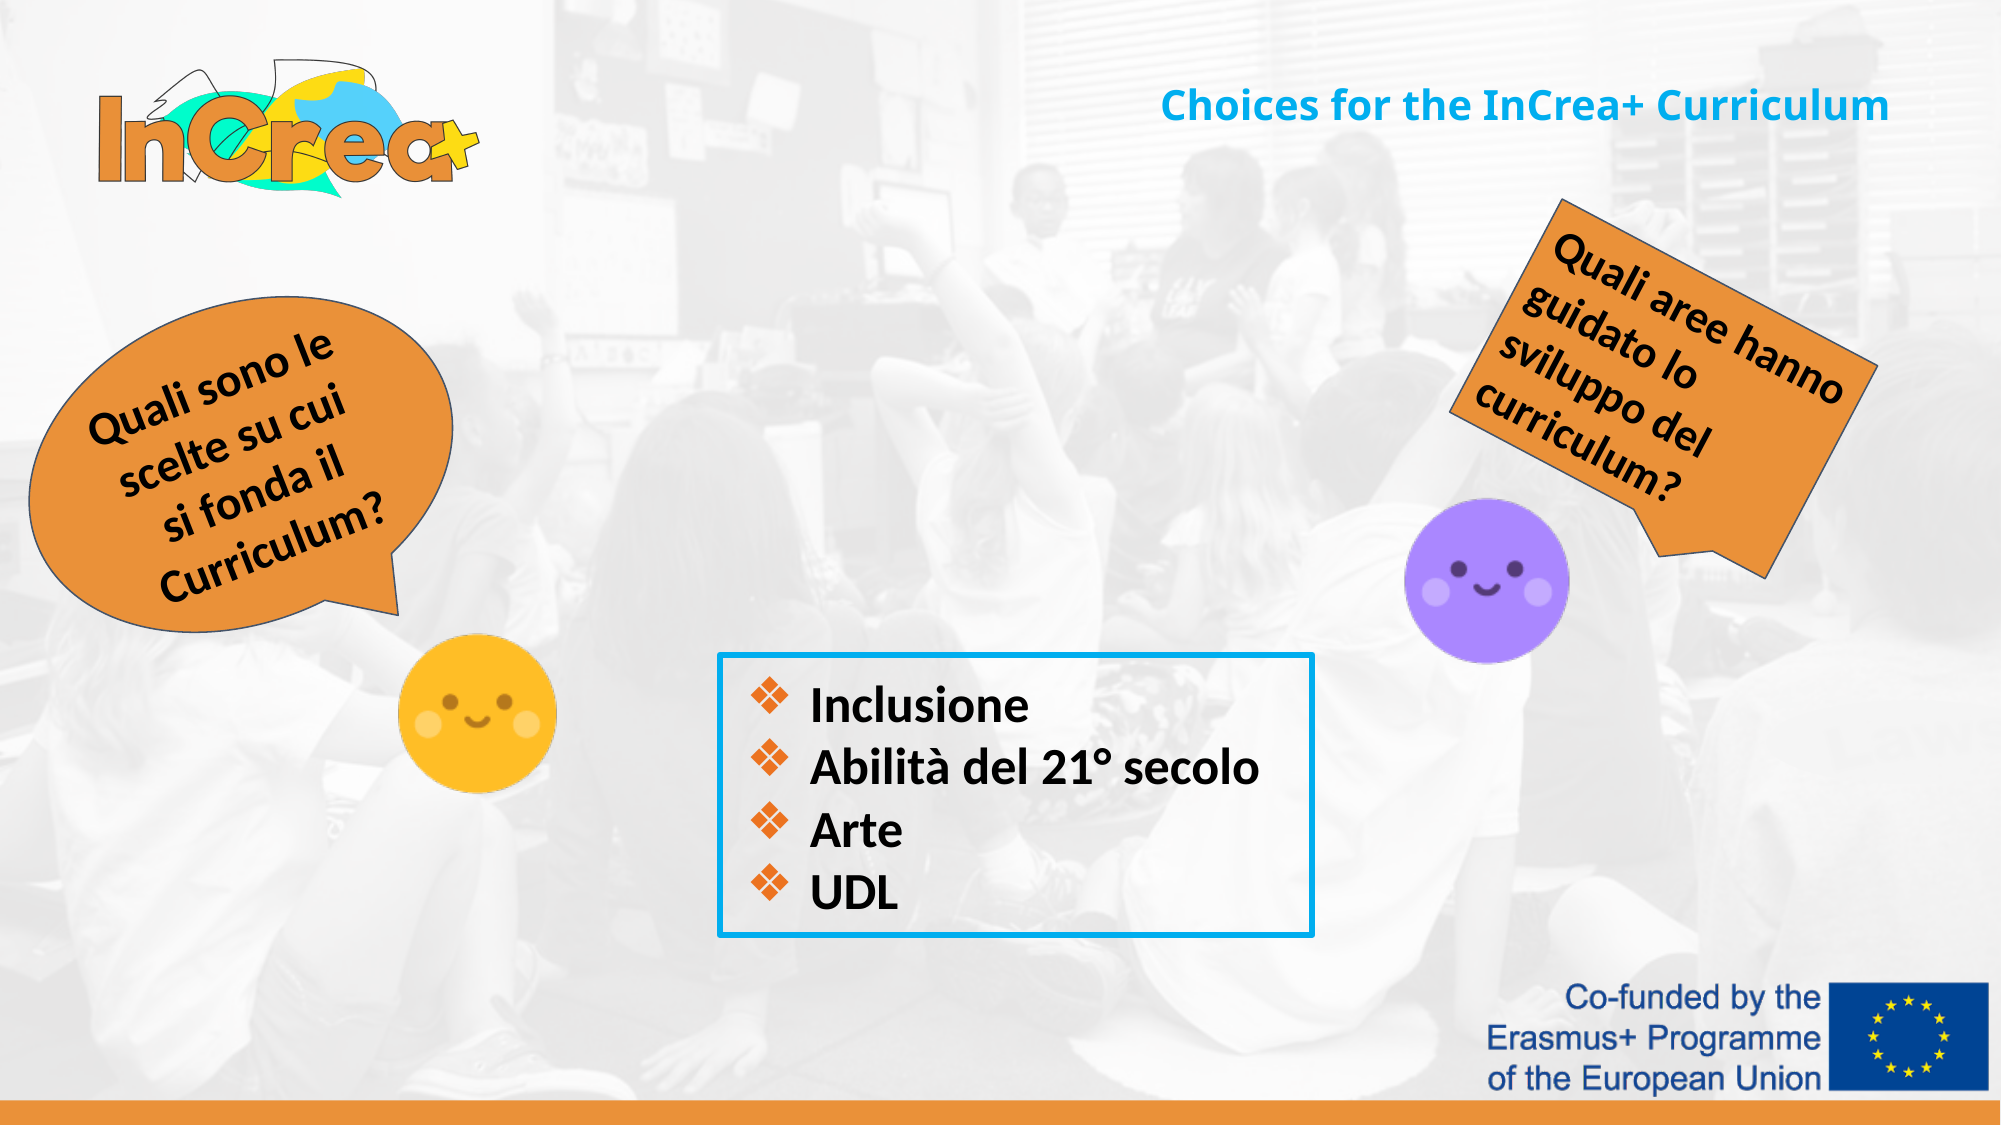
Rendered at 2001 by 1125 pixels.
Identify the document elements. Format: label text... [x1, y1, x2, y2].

picture [1383, 469, 1610, 706]
text_box Quali aree hanno guidato lo sviluppo del curriculum? [1449, 199, 1878, 579]
text_box Quali sono le scelte su cui si fonda il Curriculum? [29, 296, 453, 633]
list Choices for the InCrea+ Curriculum [481, 76, 1907, 215]
picture [1472, 979, 2000, 1101]
picture [93, 52, 482, 203]
text_box Inclusione Abilità del 21° secolo Arte UDL [719, 654, 1313, 935]
picture [387, 605, 580, 834]
